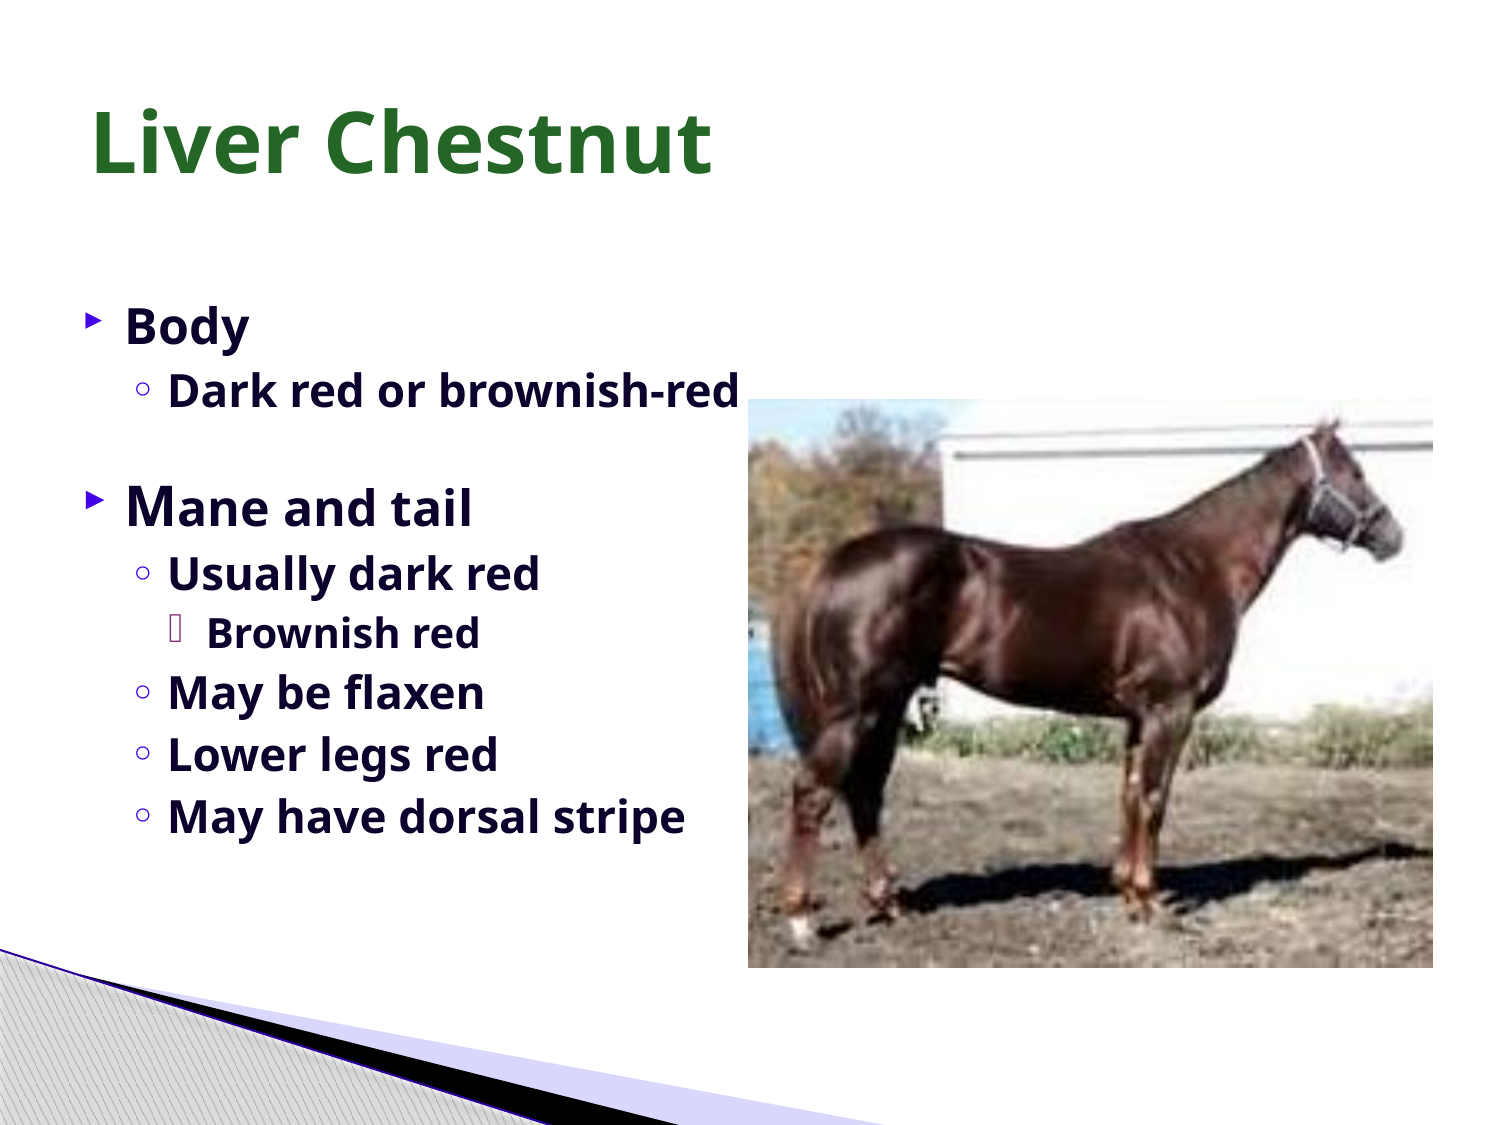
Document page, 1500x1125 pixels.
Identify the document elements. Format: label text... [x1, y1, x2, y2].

title Liver Chestnut [75, 45, 1425, 233]
picture [748, 399, 1433, 968]
list Body Dark red or brownish-red Mane and tail Usually dark red Brownish red May be flaxen Lower legs red May have dorsal stripe [50, 287, 900, 1005]
